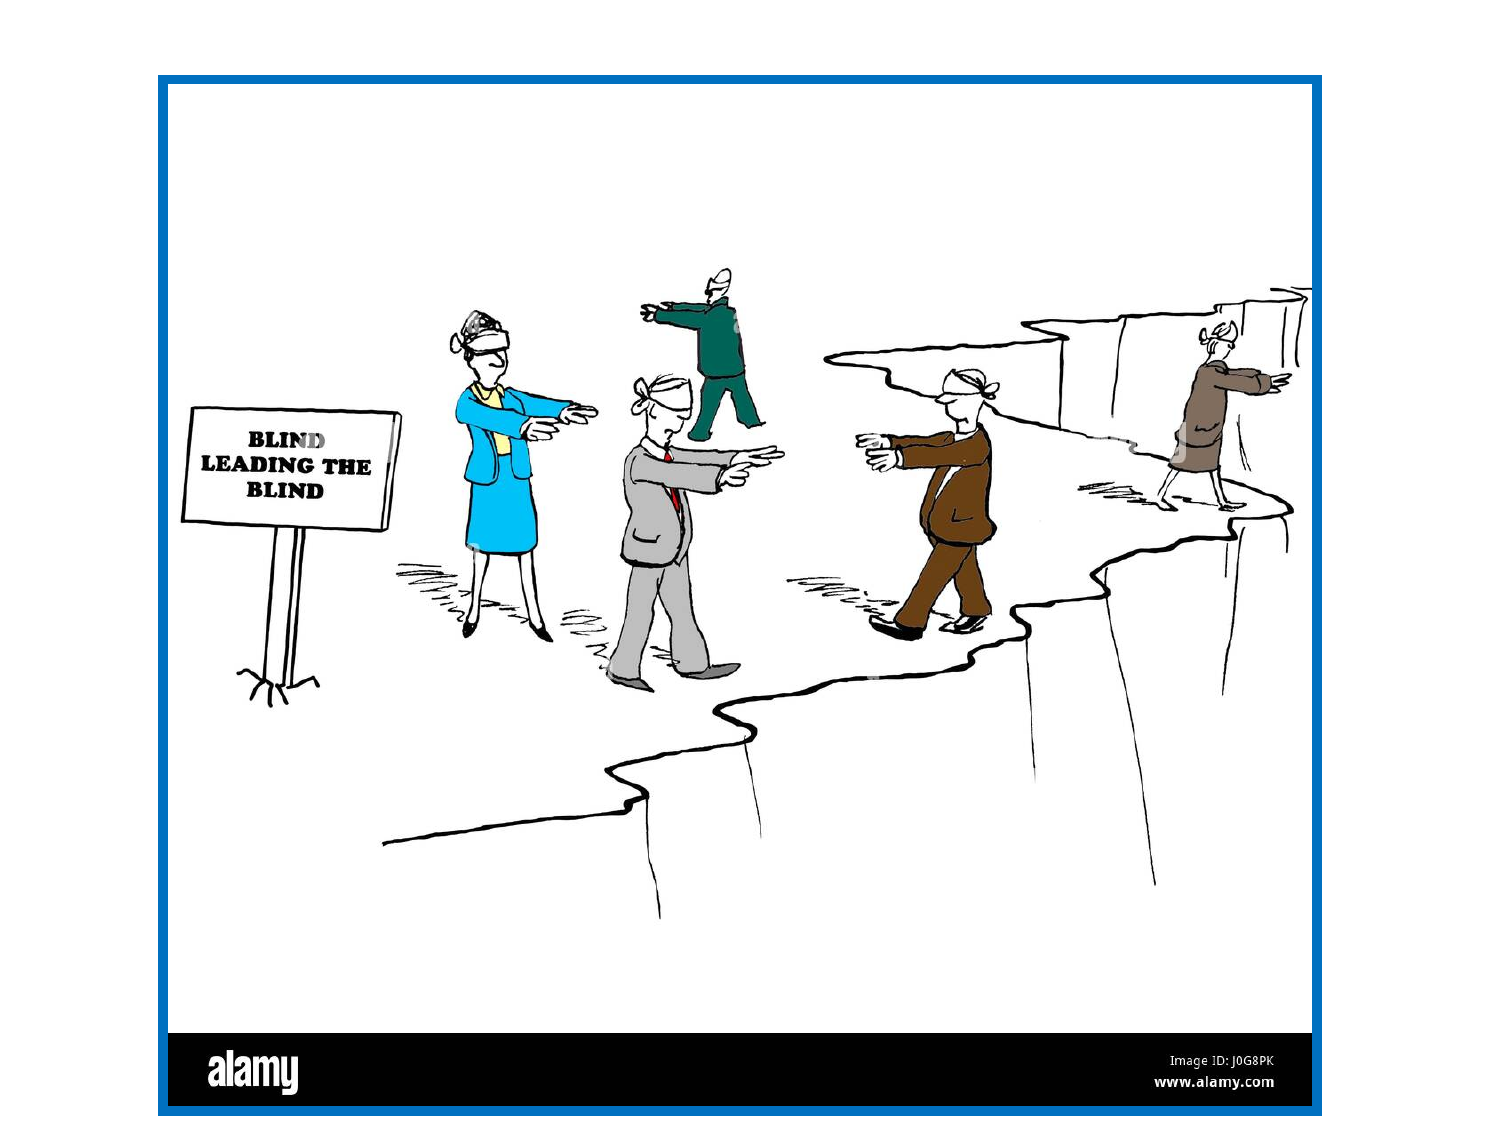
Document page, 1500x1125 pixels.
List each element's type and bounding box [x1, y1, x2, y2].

picture [163, 79, 1318, 1112]
